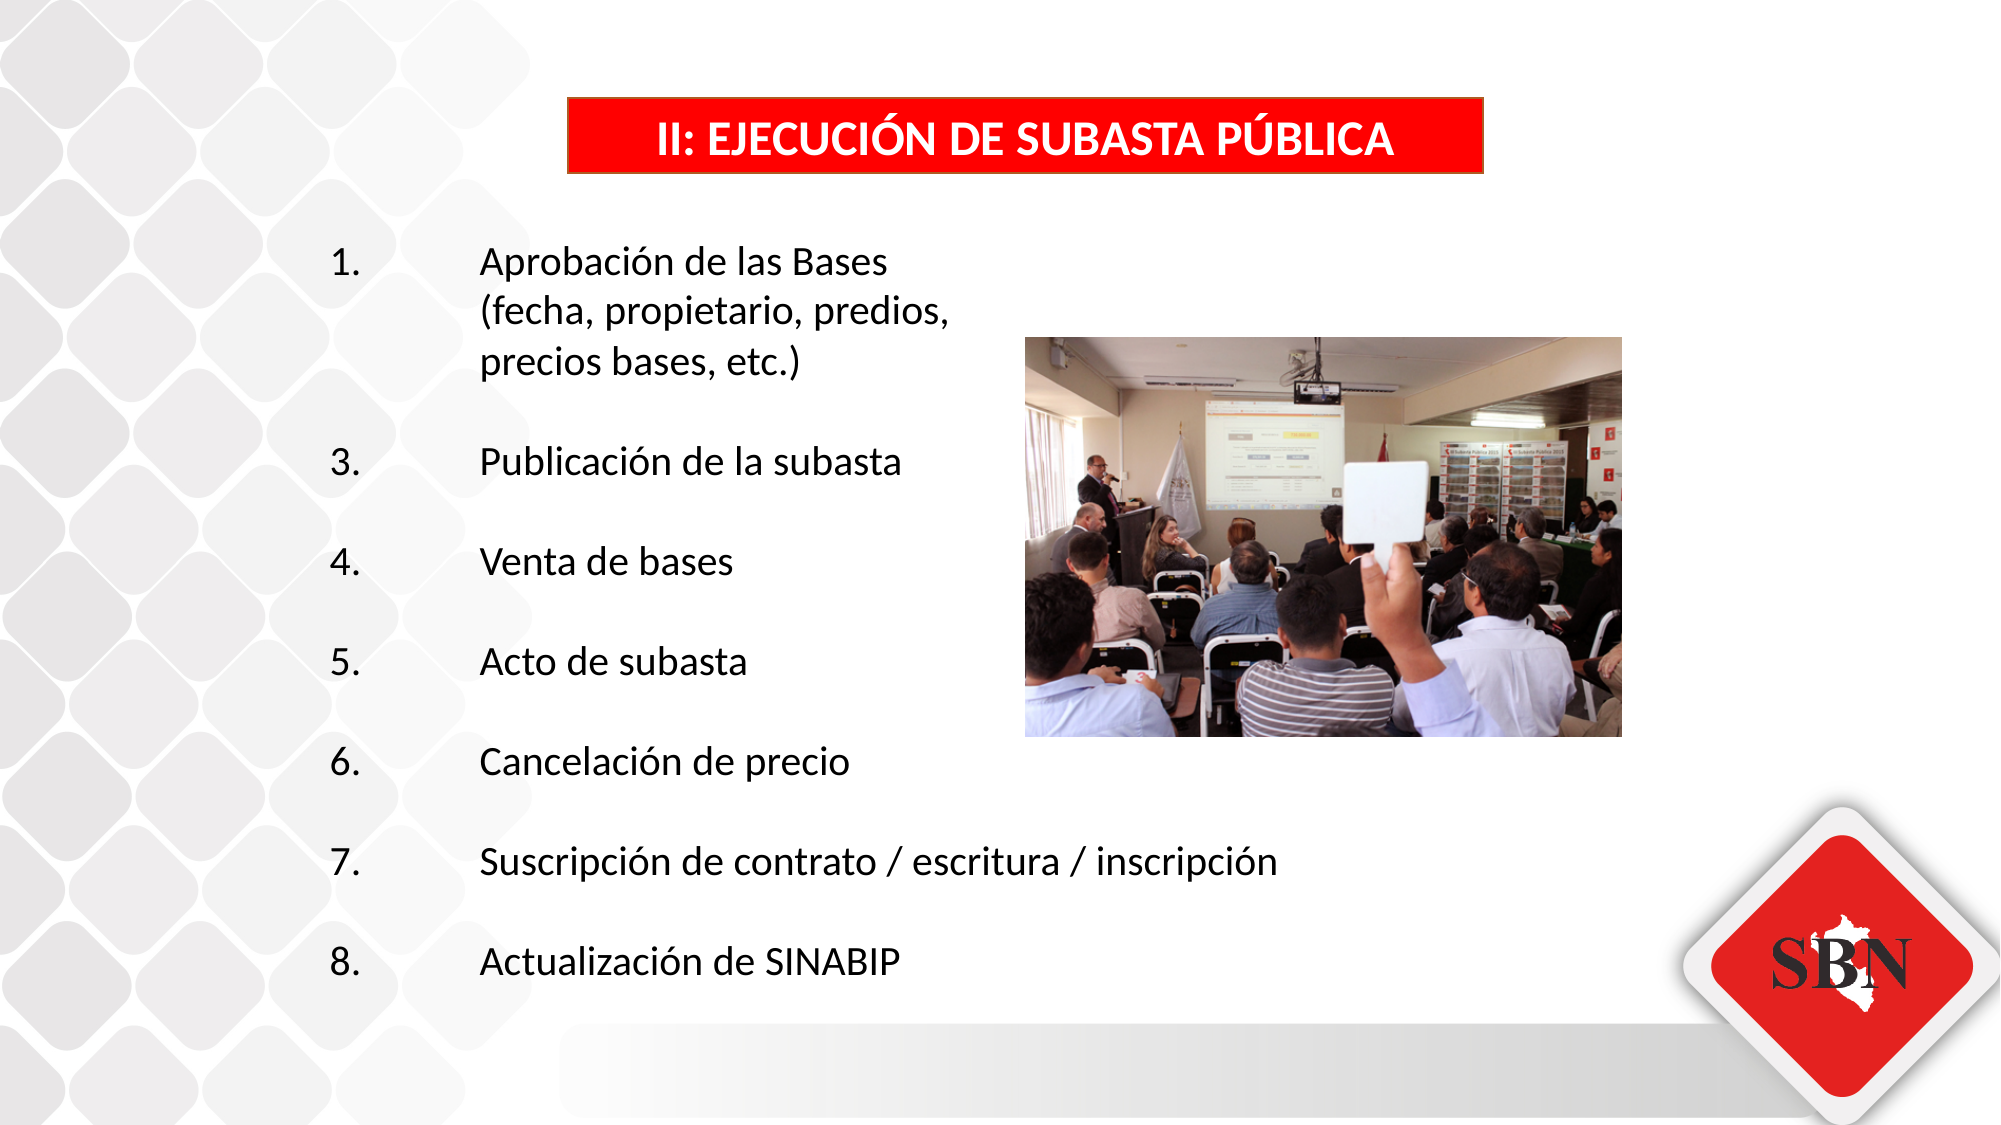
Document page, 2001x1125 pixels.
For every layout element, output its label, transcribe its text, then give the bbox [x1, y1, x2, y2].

text_box II: EJECUCIÓN DE SUBASTA PÚBLICA [567, 97, 1484, 174]
picture [0, 0, 2001, 1125]
text_box 1. Aprobación de las Bases (fecha, propietario, predios, precios bases, etc.) 3. Publicación de la subasta 4. Venta de bases 5. Acto de subasta 6. Cancelación de precio 7. Suscripción de contrato / escritura / inscripción 8. Actualización de SINABIP [314, 175, 1367, 992]
